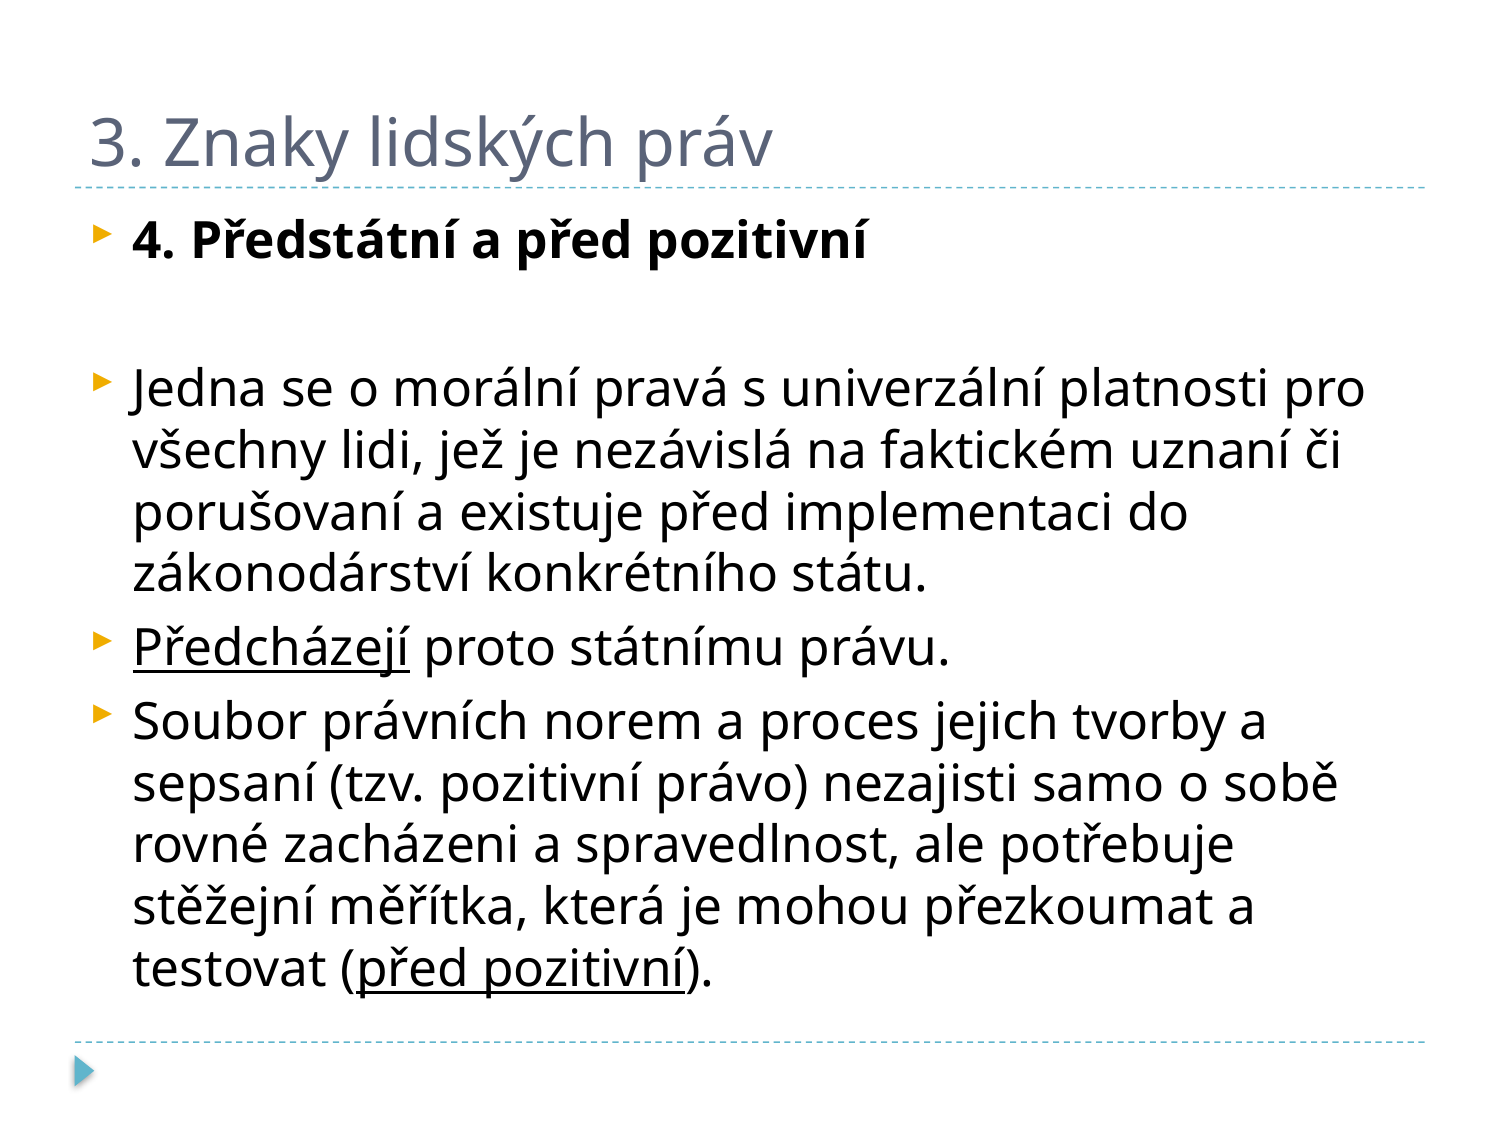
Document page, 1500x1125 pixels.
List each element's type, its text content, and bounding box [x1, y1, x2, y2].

title 3. Znaky lidských práv [75, 24, 1425, 188]
list 4. Předstátní a před pozitivní Jedna se o morální pravá s univerzální platnosti pro všechny lidi, jež je nezávislá na faktickém uznaní či porušovaní a existuje před implementaci do zákonodárství konkrétního státu. Předcházejí proto státnímu právu. Soubor právních norem a proces jejich tvorby a sepsaní (tzv. pozitivní právo) nezajisti samo o sobě rovné zacházeni a spravedlnost, ale potřebuje stěžejní měřítka, která je mohou přezkoumat a testovat (před pozitivní). [75, 200, 1425, 1010]
